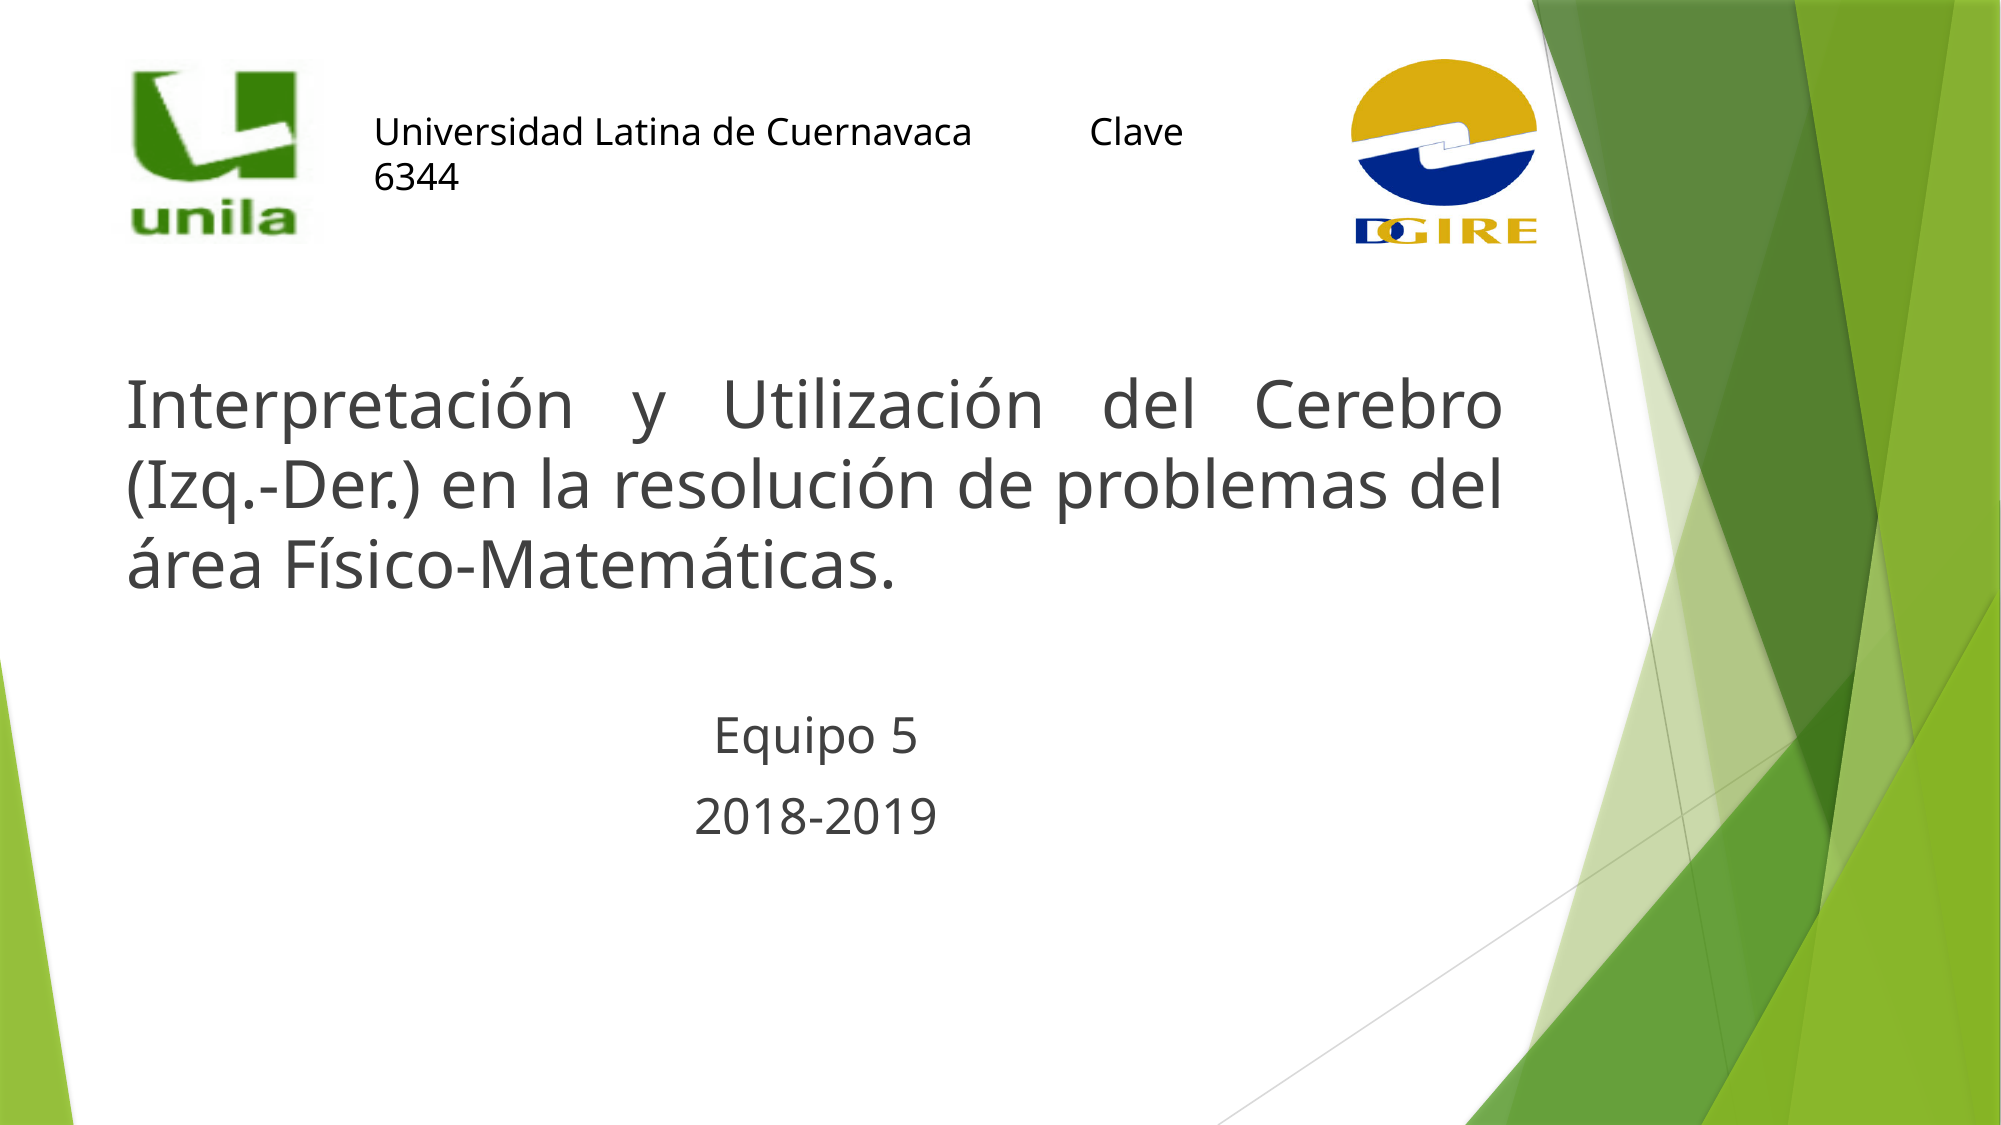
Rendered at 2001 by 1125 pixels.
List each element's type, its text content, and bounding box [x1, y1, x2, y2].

picture [1351, 59, 1537, 245]
picture [110, 59, 324, 245]
text_box Universidad Latina de Cuernavaca Clave 6344 [358, 100, 1295, 206]
list Interpretación y Utilización del Cerebro (Izq.-Der.) en la resolución de problemas del área Físico-Matemáticas. Equipo 5 2018-2019 [111, 354, 1522, 992]
